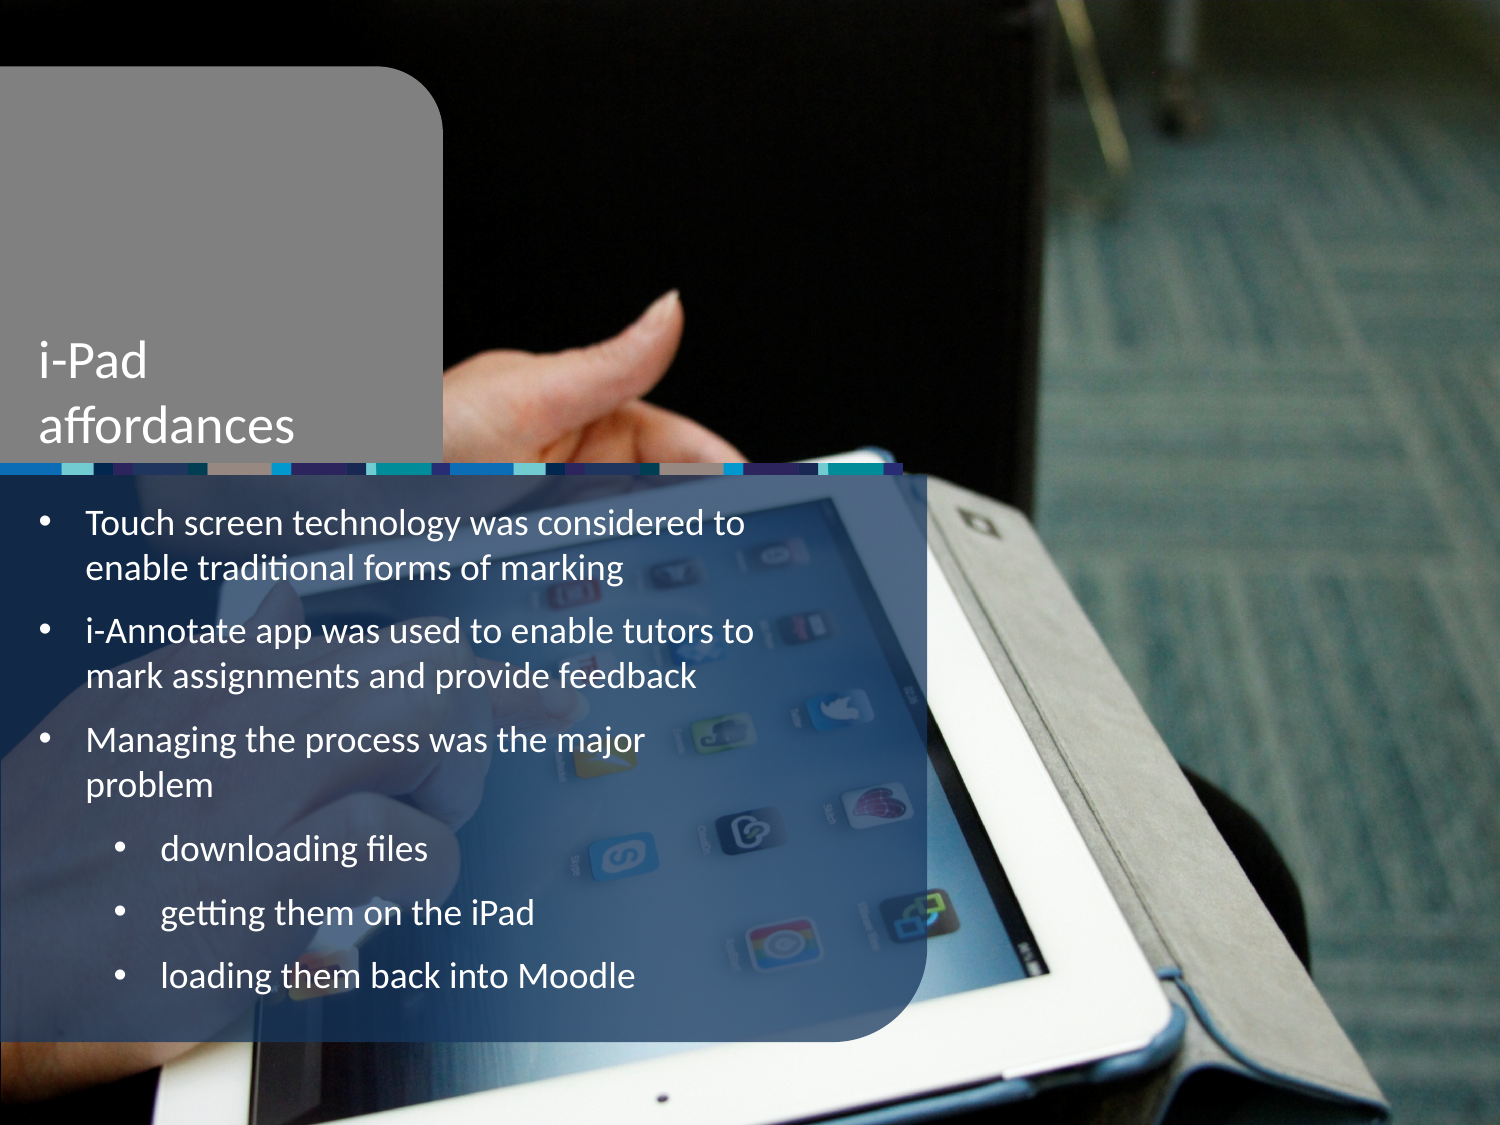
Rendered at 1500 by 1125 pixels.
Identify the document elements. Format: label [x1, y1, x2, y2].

text_box [0, 463, 903, 476]
picture [0, 0, 1500, 1125]
